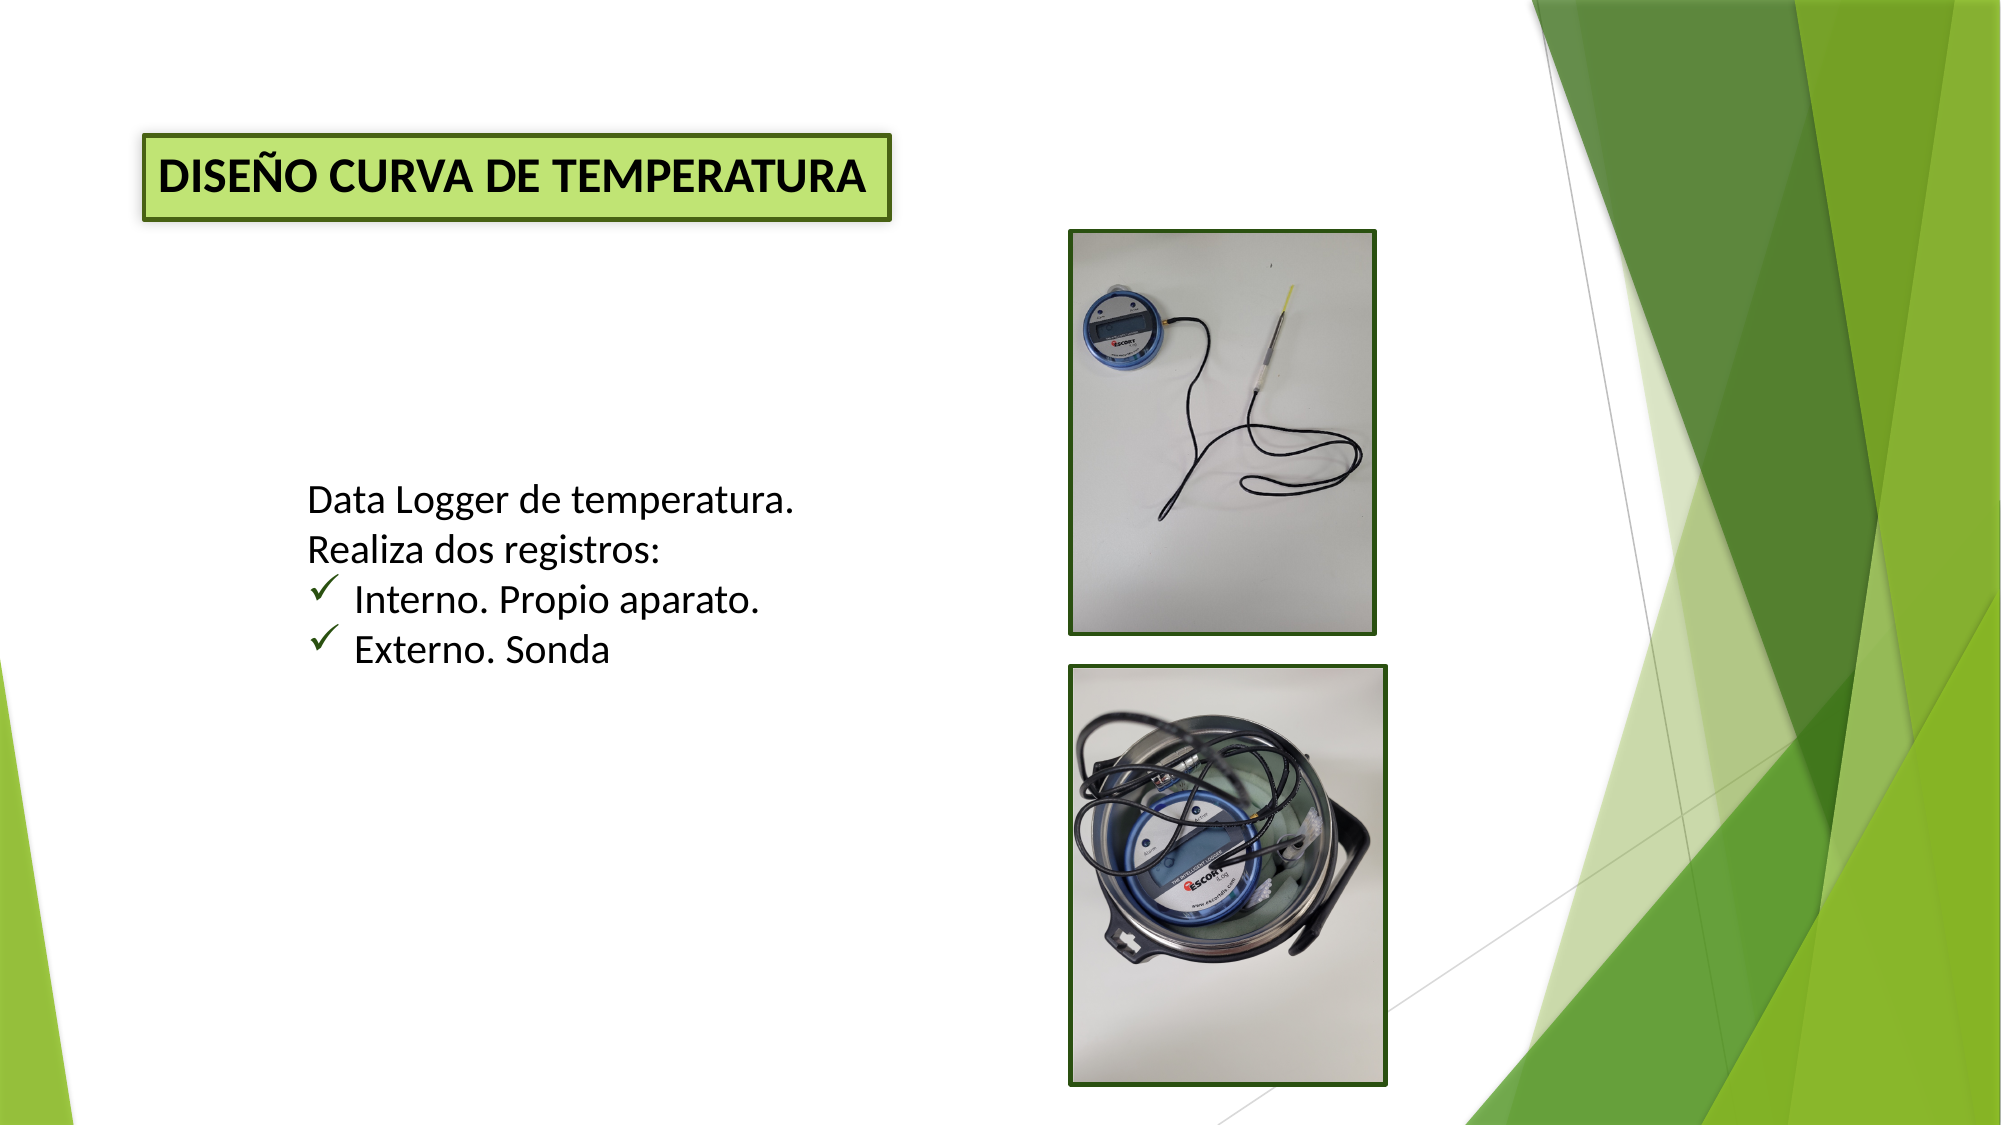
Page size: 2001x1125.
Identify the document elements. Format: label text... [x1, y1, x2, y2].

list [1072, 232, 1373, 633]
text_box DISEÑO CURVA DE TEMPERATURA [143, 135, 890, 220]
text_box Data Logger de temperatura. Realiza dos registros: Interno. Propio aparato. Externo. Sonda [292, 463, 977, 679]
picture [1020, 669, 1436, 1081]
